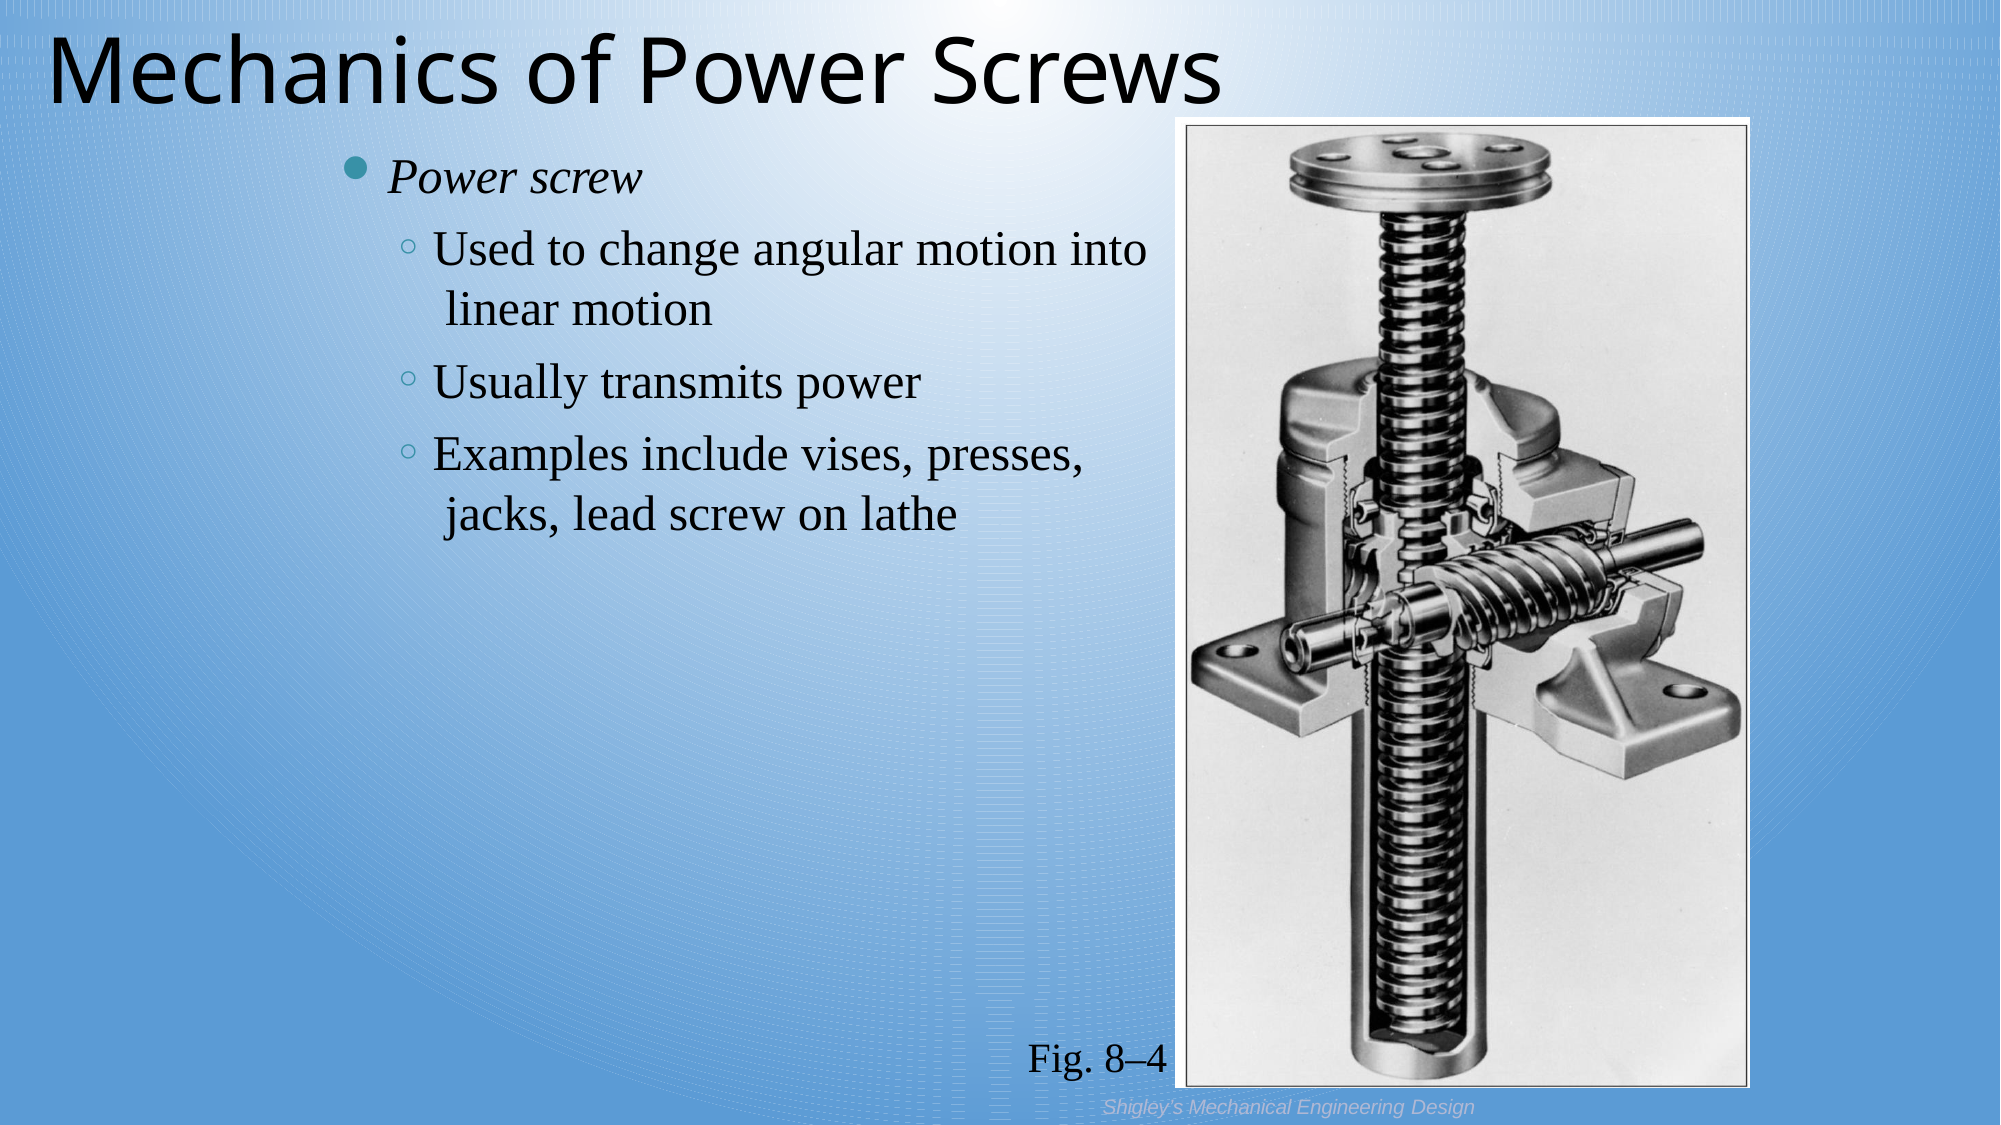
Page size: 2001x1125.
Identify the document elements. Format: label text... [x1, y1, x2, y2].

title Mechanics of Power Screws [43, 0, 1300, 162]
text_box Fig. 8–4 [1025, 1029, 1100, 1082]
text_box [1175, 117, 1750, 1088]
footer Shigley’s Mechanical Engineering Design [1100, 779, 1485, 1125]
text_box Power screw Used to change angular motion into linear motion Usually transmits power Examples include vises, presses, jacks, lead screw on lathe [338, 128, 1150, 541]
